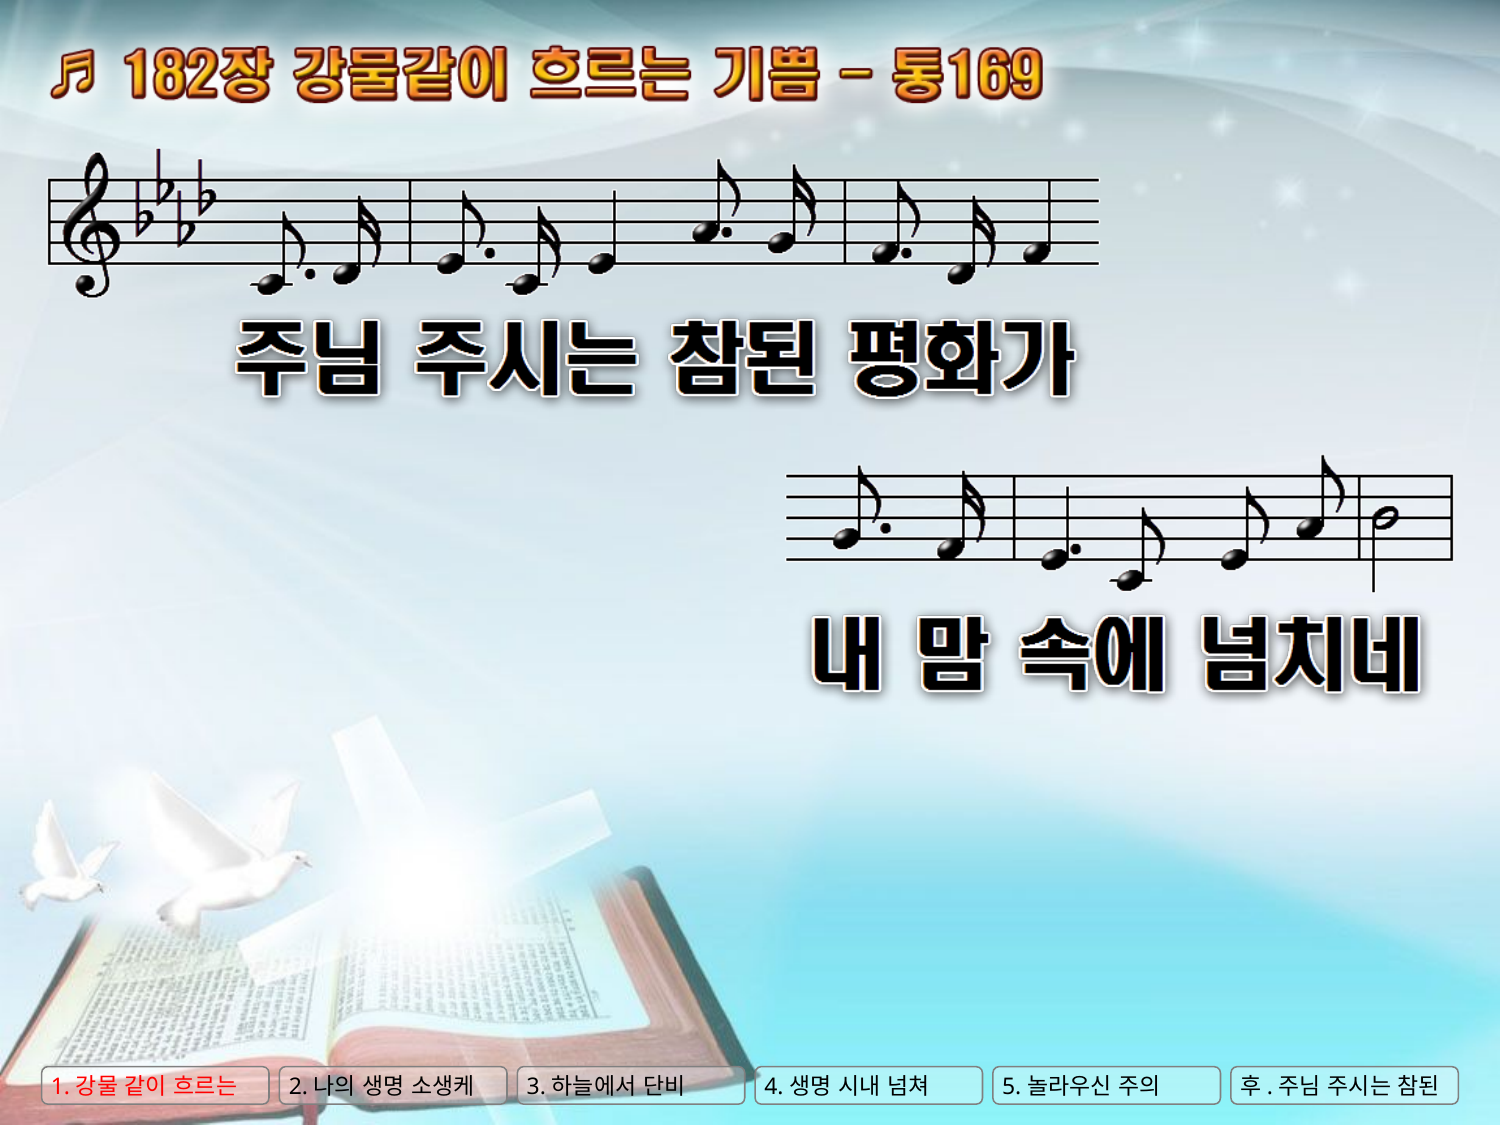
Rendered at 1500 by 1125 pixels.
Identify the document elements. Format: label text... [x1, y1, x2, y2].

text_box 1.강물 같이 흐르는 [41, 1066, 269, 1105]
picture [0, 0, 1500, 1125]
text_box 3.하늘에서 단비 [517, 1066, 745, 1105]
text_box 4.생명 시내 넘쳐 [755, 1066, 983, 1105]
text_box 후.주님 주시는 참된 [1230, 1066, 1459, 1105]
text_box 5.놀라우신 주의 [992, 1066, 1221, 1105]
text_box 2.나의 생명 소생케 [279, 1066, 507, 1105]
